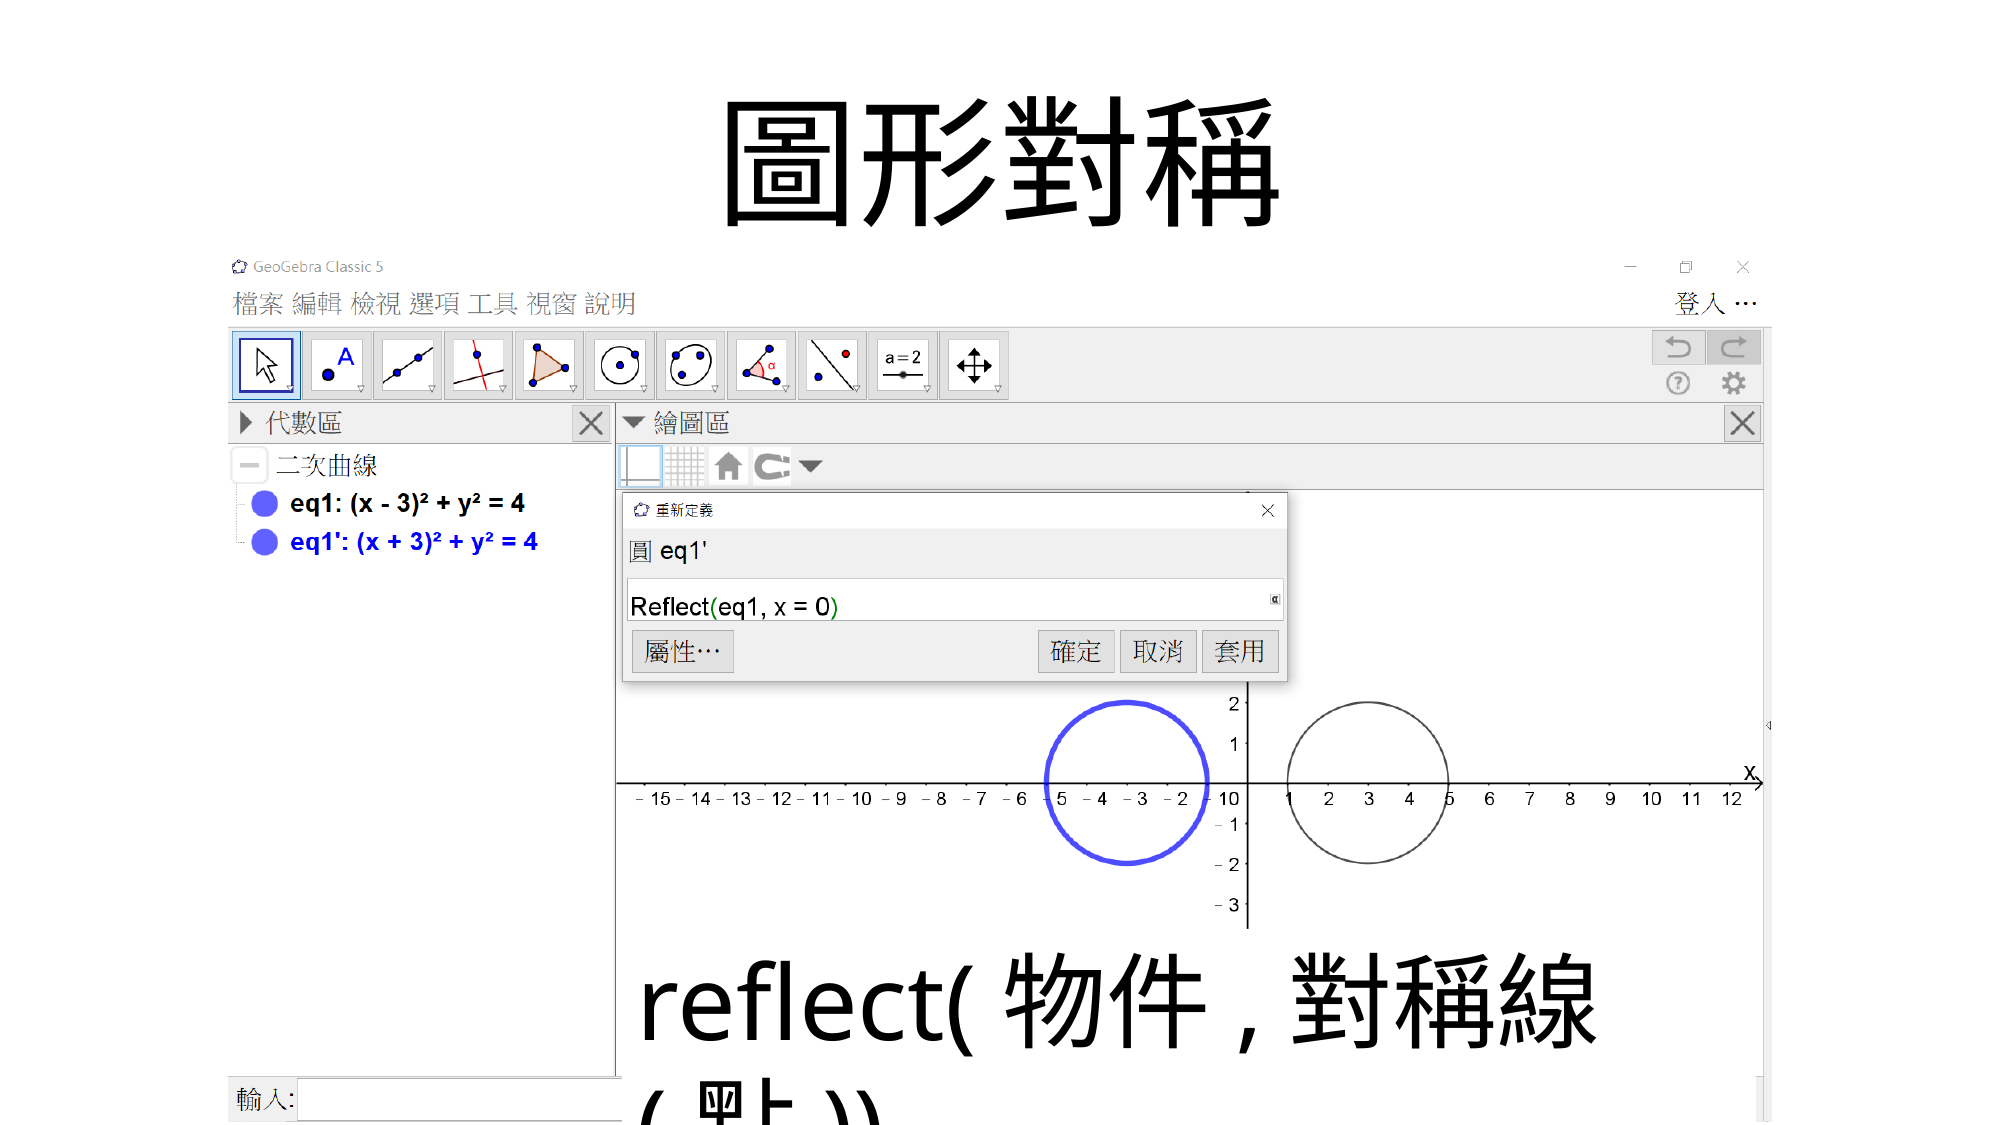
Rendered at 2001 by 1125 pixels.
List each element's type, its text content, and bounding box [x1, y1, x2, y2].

picture [228, 253, 1772, 1123]
text_box 圖形對稱 [0, 66, 2000, 254]
